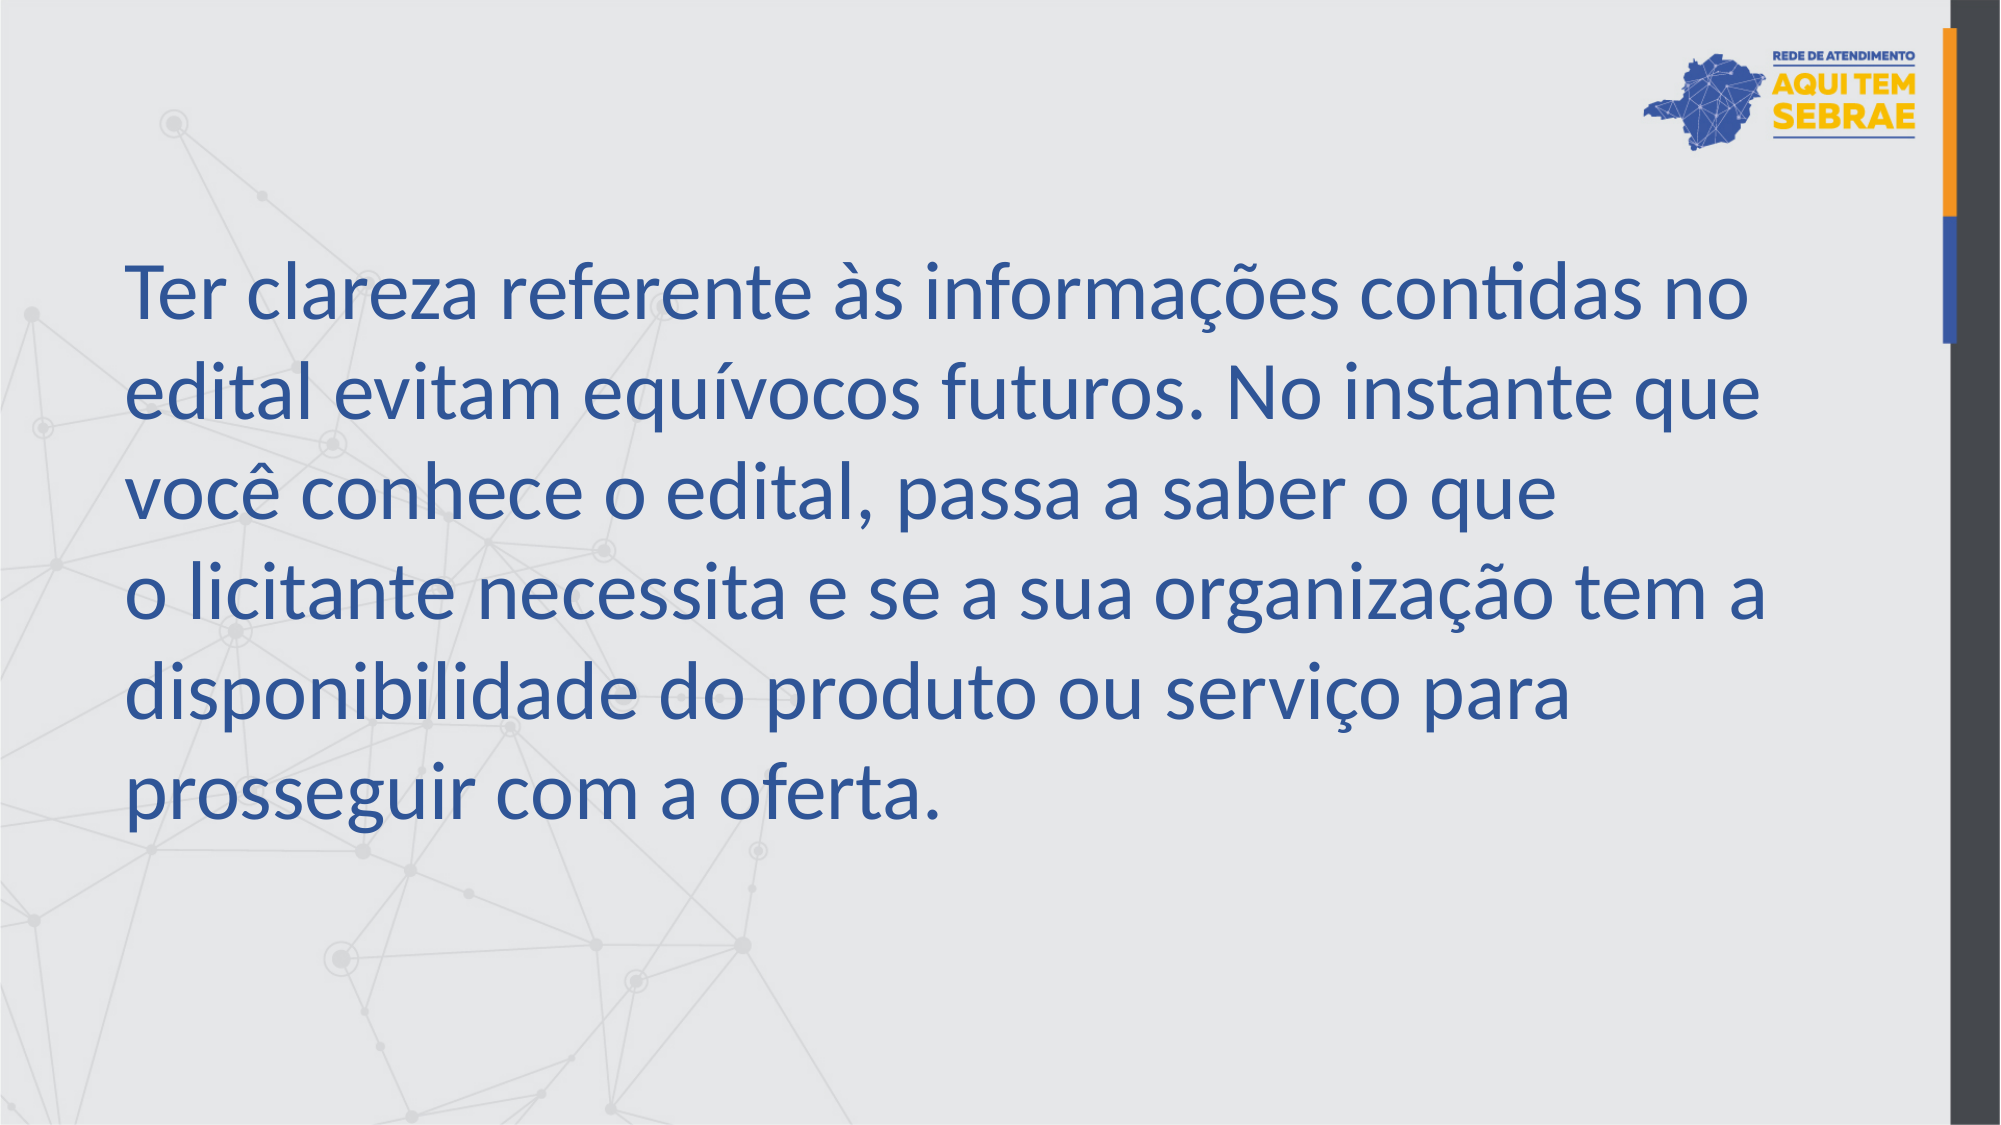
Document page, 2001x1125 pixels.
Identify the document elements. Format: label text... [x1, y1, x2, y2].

picture [0, 0, 2000, 1125]
text_box Ter clareza referente às informações contidas no edital evitam equívocos futuros. No instante que você conhece o edital, passa a saber o que o licitante necessita e se a sua organização tem a disponibilidade do produto ou serviço para prosseguir com a oferta. [109, 129, 1887, 944]
